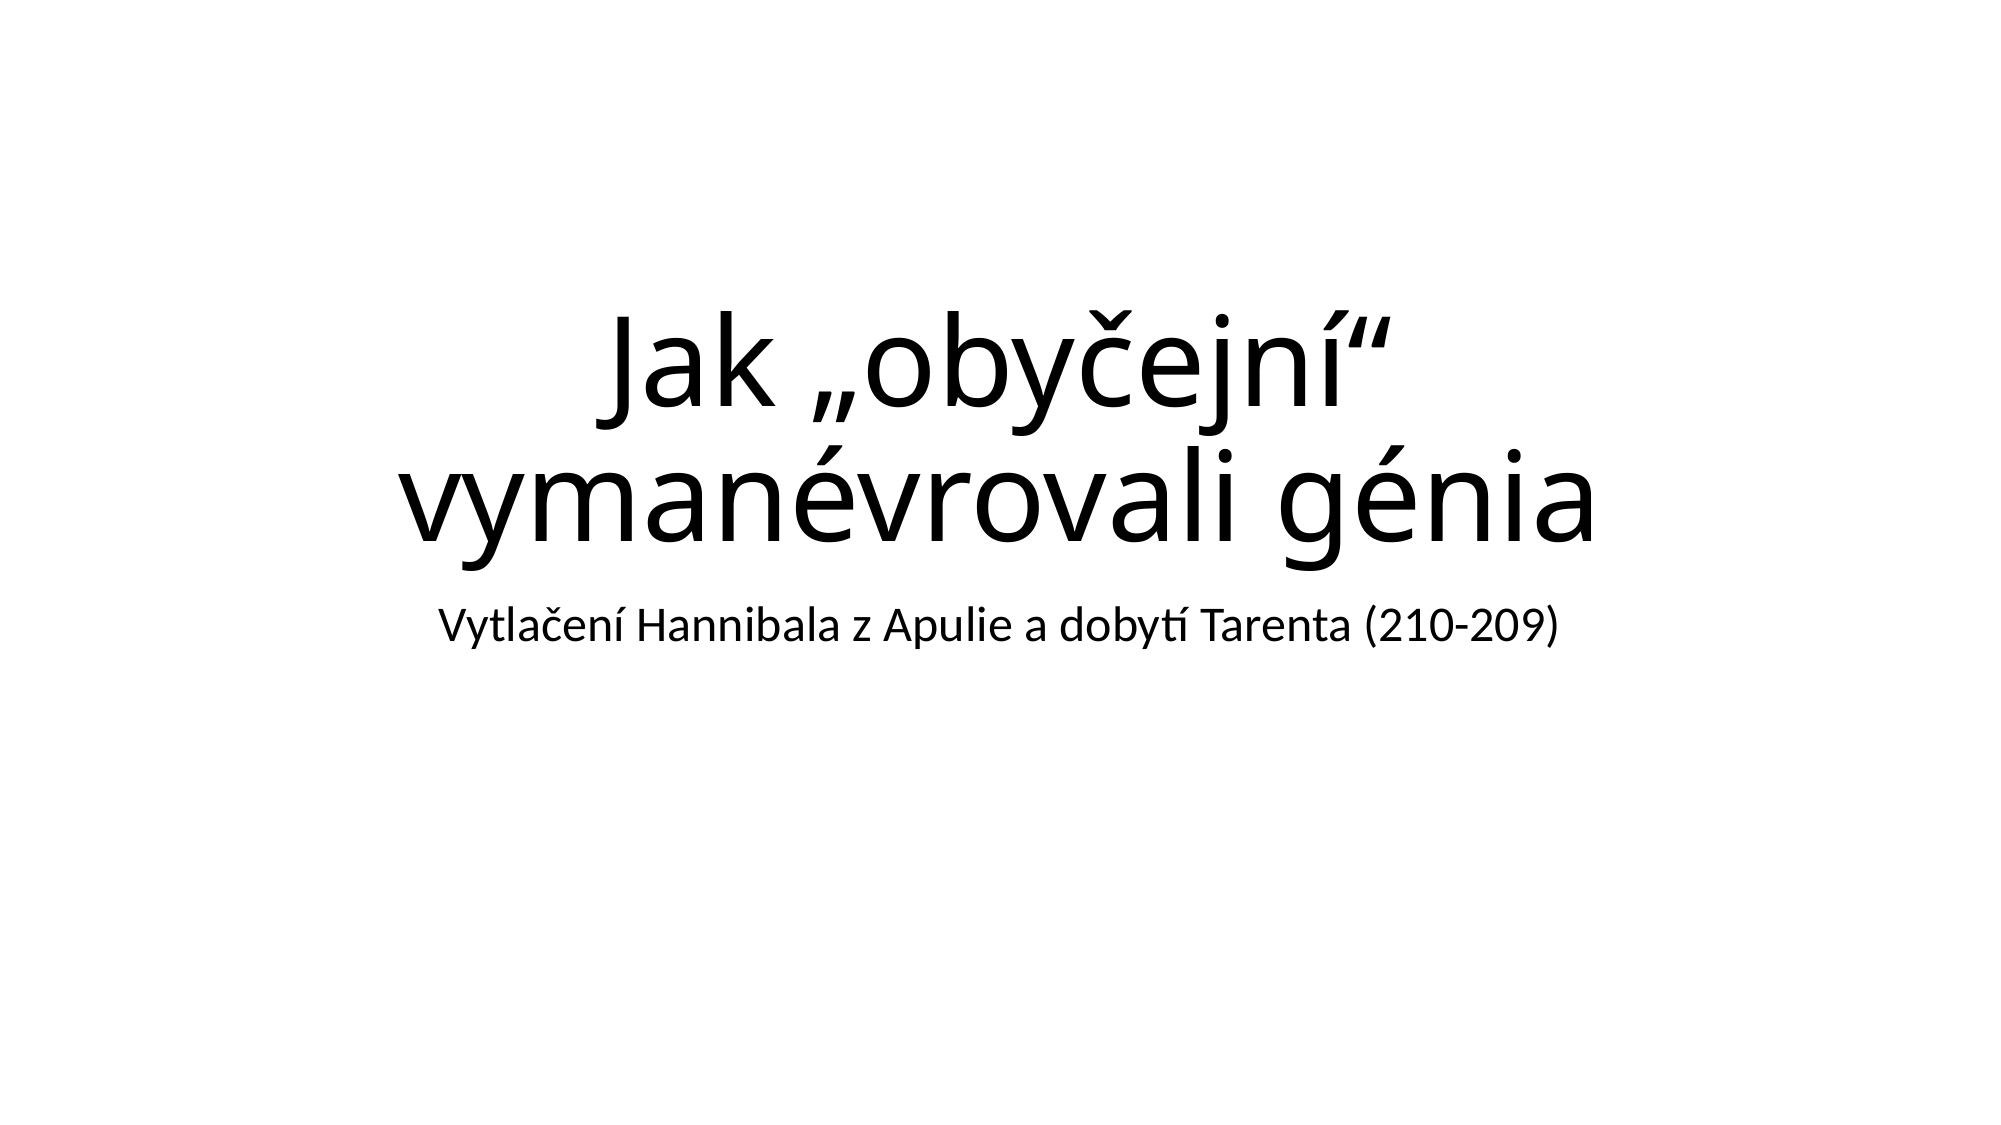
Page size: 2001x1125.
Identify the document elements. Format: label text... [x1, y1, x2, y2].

title Jak „obyčejní“ vymanévrovali génia [249, 184, 1750, 576]
subtitle Vytlačení Hannibala z Apulie a dobytí Tarenta (210-209) [249, 590, 1750, 863]
